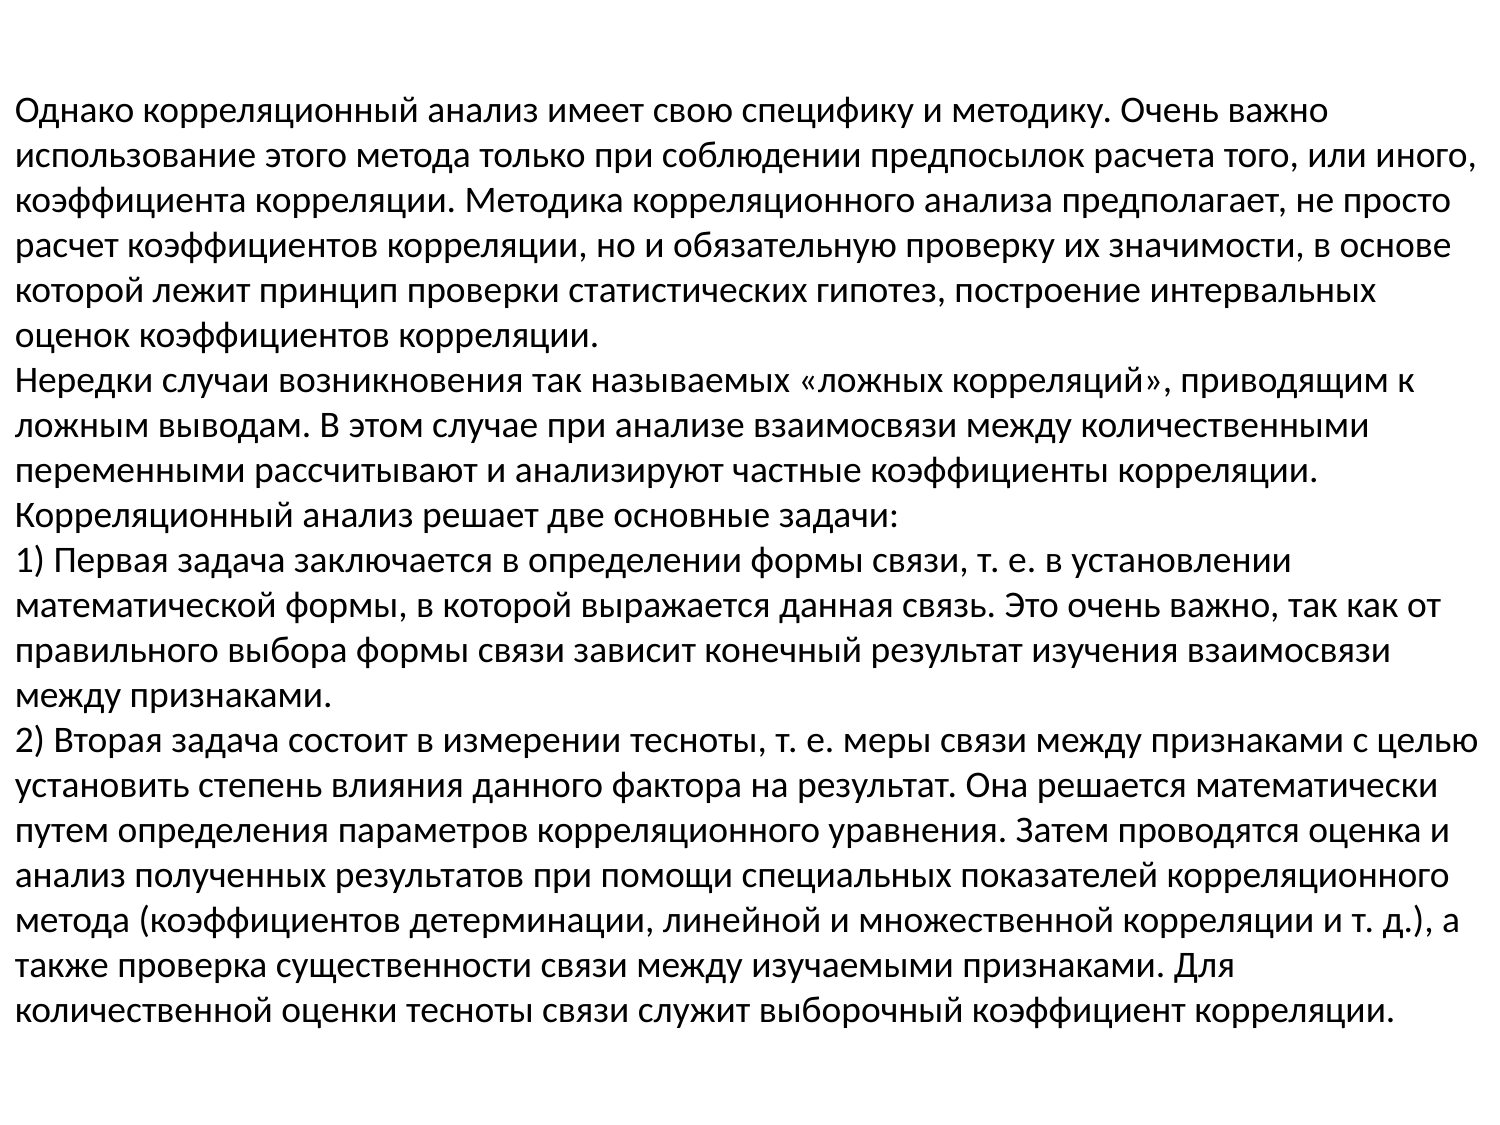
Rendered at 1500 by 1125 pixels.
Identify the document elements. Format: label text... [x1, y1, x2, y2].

text_box Однако корреляционный анализ имеет свою специфику и методику. Очень важно использование этого метода только при соблюдении предпосылок расчета того, или иного, коэффициента корреляции. Методика корреляционного анализа предполагает, не просто расчет коэффициентов корреляции, но и обязательную проверку их значимости, в основе которой лежит принцип проверки статистических гипотез, построение интервальных оценок коэффициентов корреляции. Нередки случаи возникновения так называемых «ложных корреляций», приводящим к ложным выводам. В этом случае при анализе взаимосвязи между количественными переменными рассчитывают и анализируют частные коэффициенты корреляции. Корреляционный анализ решает две основные задачи: 1) Первая задача заключается в определении формы связи, т. е. в установлении математической формы, в которой выражается данная связь. Это очень важно, так как от правильного выбора формы связи зависит конечный результат изучения взаимосвязи между признаками. 2) Вторая задача состоит в измерении тесноты, т. е. меры связи между признаками с целью установить степень влияния данного фактора на результат. Она решается математически путем определения параметров корреляционного уравнения. Затем проводятся оценка и анализ полученных результатов при помощи специальных показателей корреляционного метода (коэффициентов детерминации, линейной и множественной корреляции и т. д.), а также проверка существенности связи между изучаемыми признаками. Для количественной оценки тесноты связи служит выборочный коэффициент корреляции. [0, 78, 1500, 1038]
